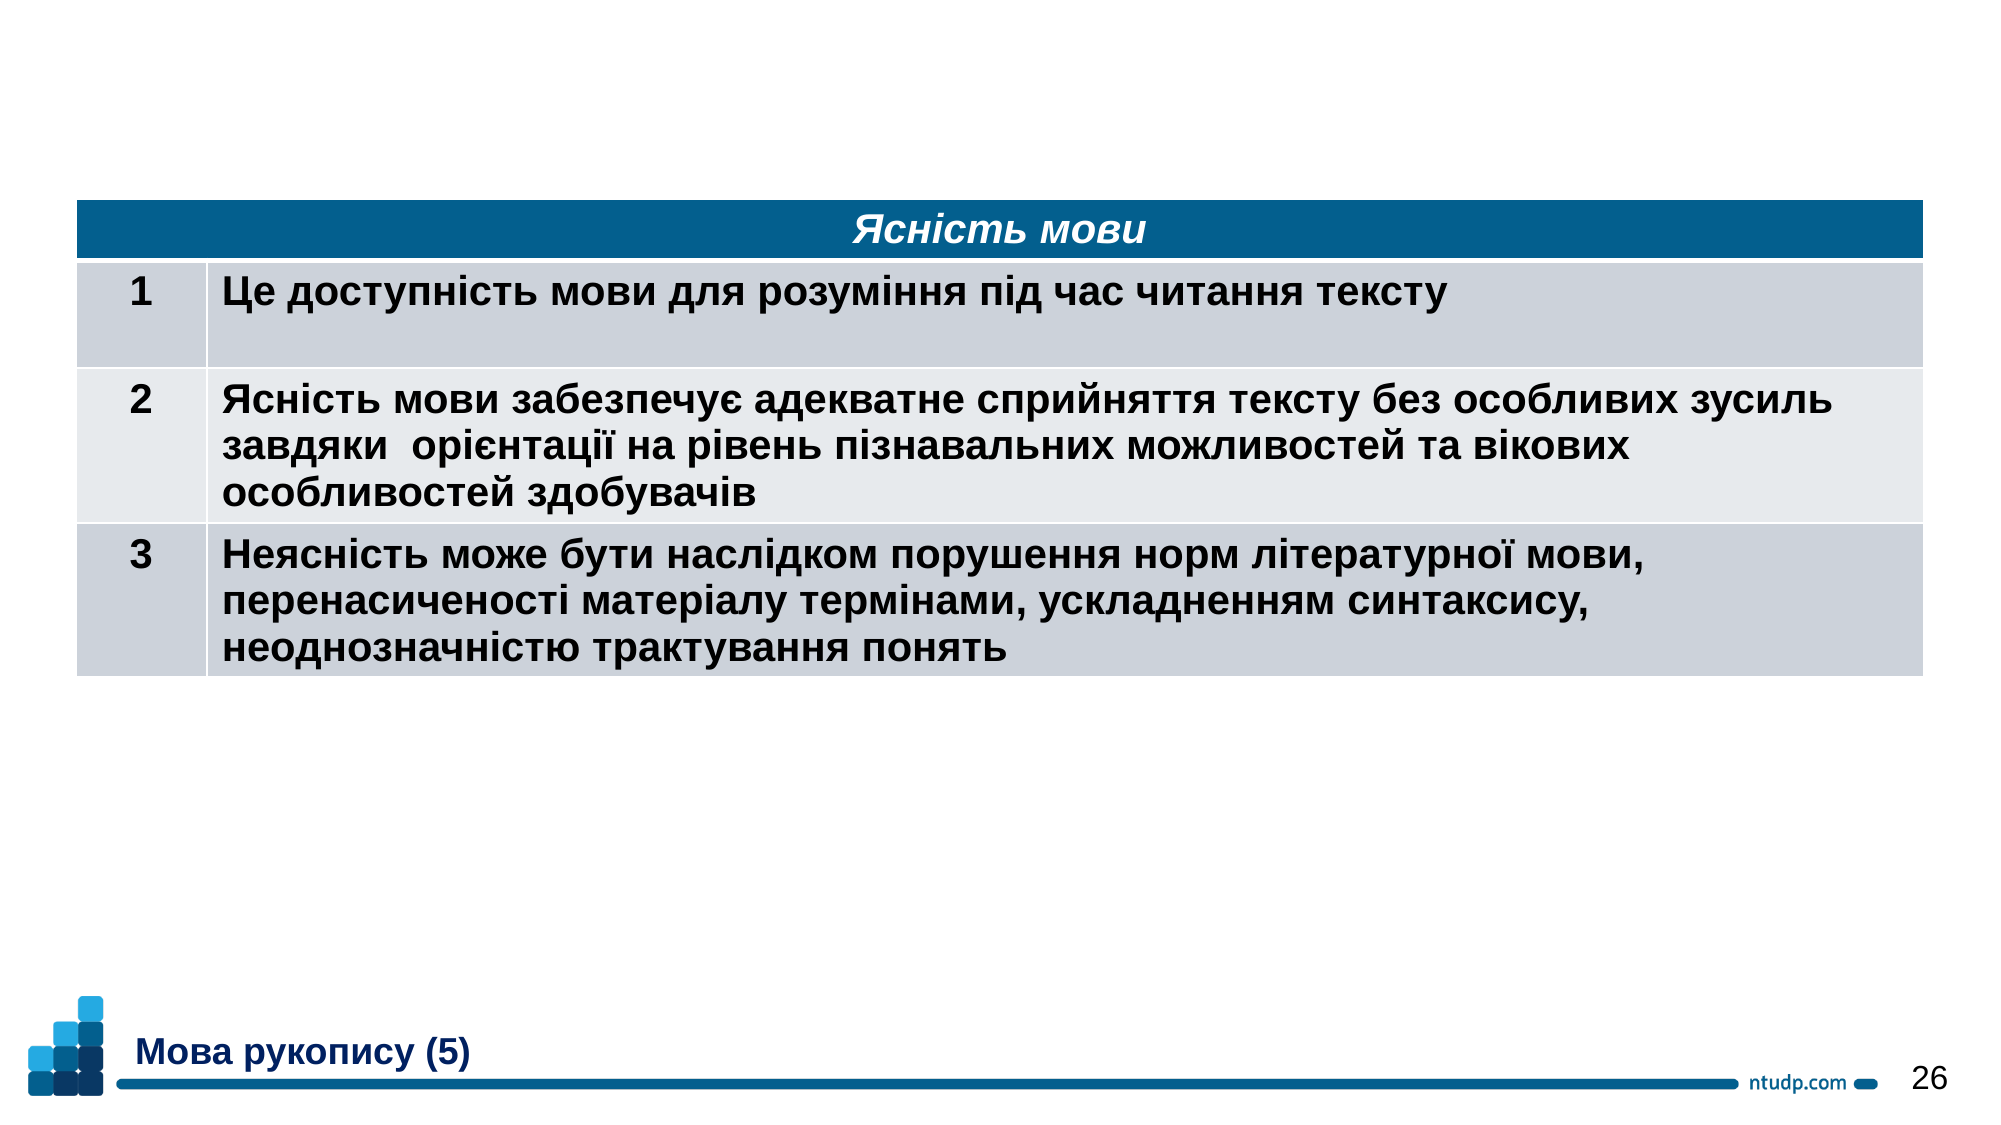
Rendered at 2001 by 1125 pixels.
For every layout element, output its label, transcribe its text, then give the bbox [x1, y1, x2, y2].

table_header Ясність мови [77, 200, 1923, 258]
table_cell Неясність може бути наслідком порушення норм літературної мови, перенасиченості матеріалу термінами, ускладненням синтаксису, неоднозначністю трактування понять [208, 524, 1923, 676]
table_cell 3 [77, 524, 206, 676]
text_box Мова рукопису (5) [120, 1019, 487, 1080]
table_cell 1 [77, 263, 206, 367]
table_cell 2 [77, 369, 206, 522]
table_cell Це доступність мови для розуміння під час читання тексту [208, 263, 1923, 367]
picture [28, 996, 1878, 1096]
table_cell Ясність мови забезпечує адекватне сприйняття тексту без особливих зусиль завдяки орієнтації на рівень пізнавальних можливостей та вікових особливостей здобувачів [208, 369, 1923, 522]
